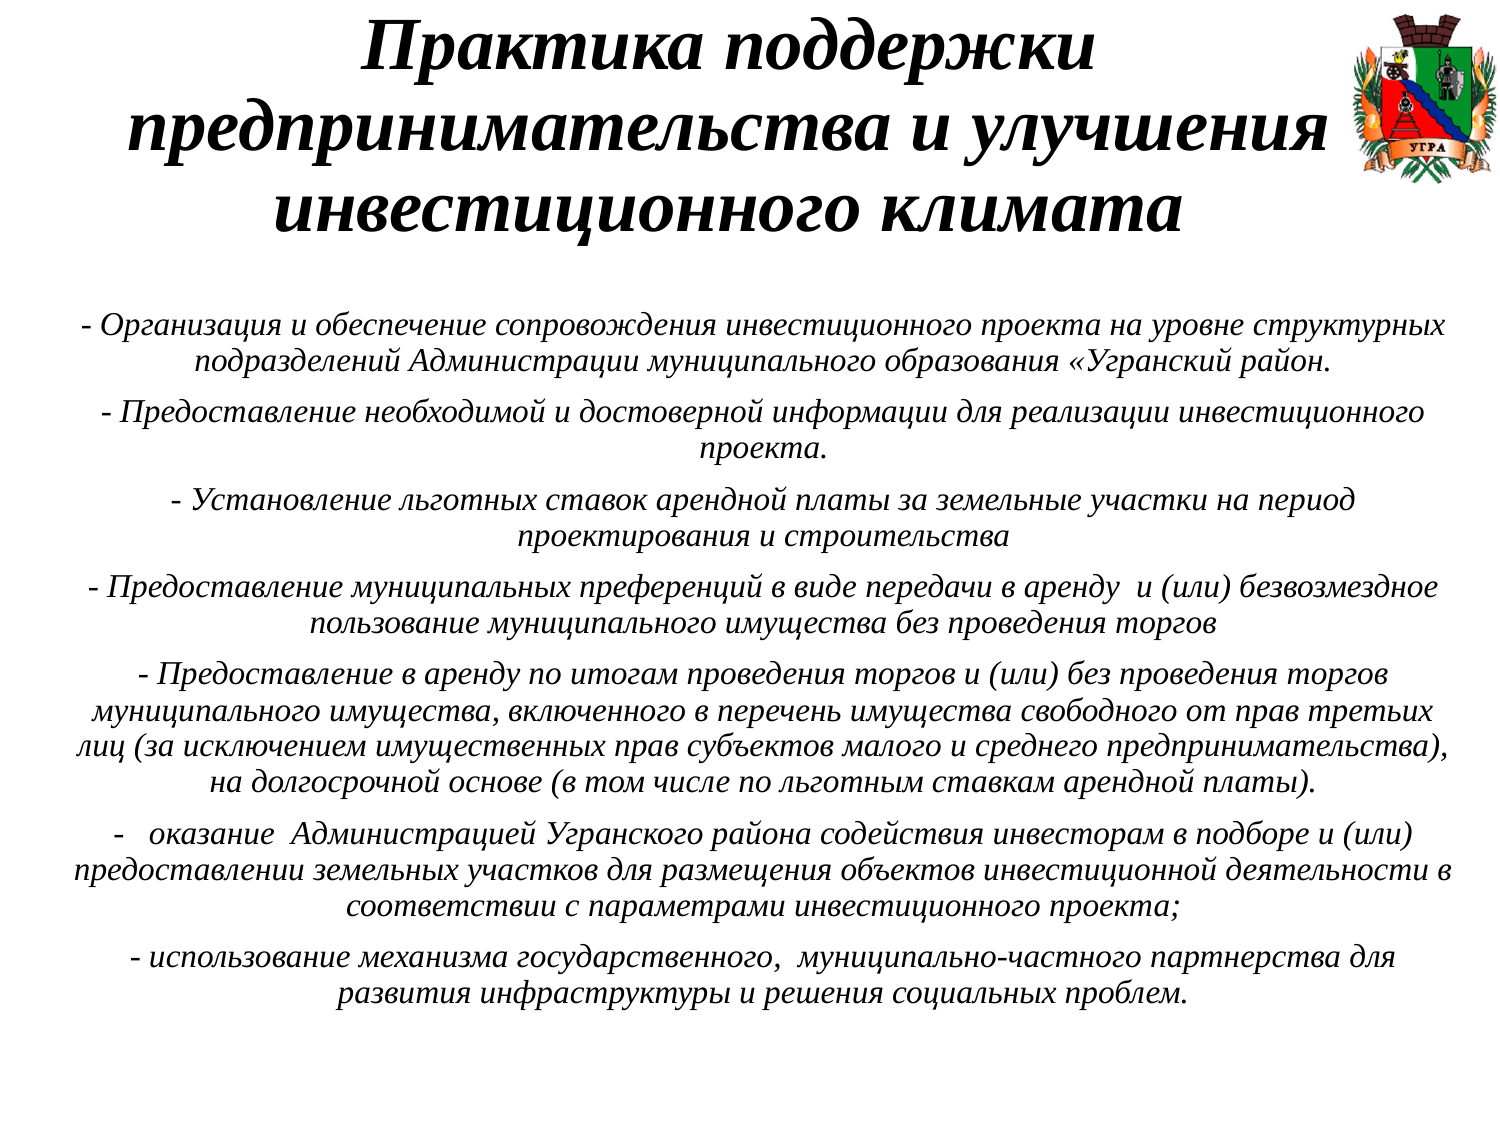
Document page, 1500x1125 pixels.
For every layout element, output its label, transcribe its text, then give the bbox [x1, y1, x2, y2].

subtitle - Организация и обеспечение сопровождения инвестиционного проекта на уровне структурных подразделений Администрации муниципального образования «Угранский район. - Предоставление необходимой и достоверной информации для реализации инвестиционного проекта. - Установление льготных ставок арендной платы за земельные участки на период проектирования и строительства - Предоставление муниципальных преференций в виде передачи в аренду и (или) безвозмездное пользование муниципального имущества без проведения торгов - Предоставление в аренду по итогам проведения торгов и (или) без проведения торгов муниципального имущества, включенного в перечень имущества свободного от прав третьих лиц (за исключением имущественных прав субъектов малого и среднего предпринимательства), на долгосрочной основе (в том числе по льготным ставкам арендной платы). - оказание Администрацией Угранского района содействия инвесторам в подборе и (или) предоставлении земельных участков для размещения объектов инвестиционной деятельности в соответствии с параметрами инвестиционного проекта; - использование механизма государственного, муниципально-частного партнерства для развития инфраструктуры и решения социальных проблем. [53, 243, 1475, 1090]
picture [1328, 0, 1500, 197]
title Практика поддержки предпринимательства и улучшения инвестиционного климата [0, 0, 1459, 256]
